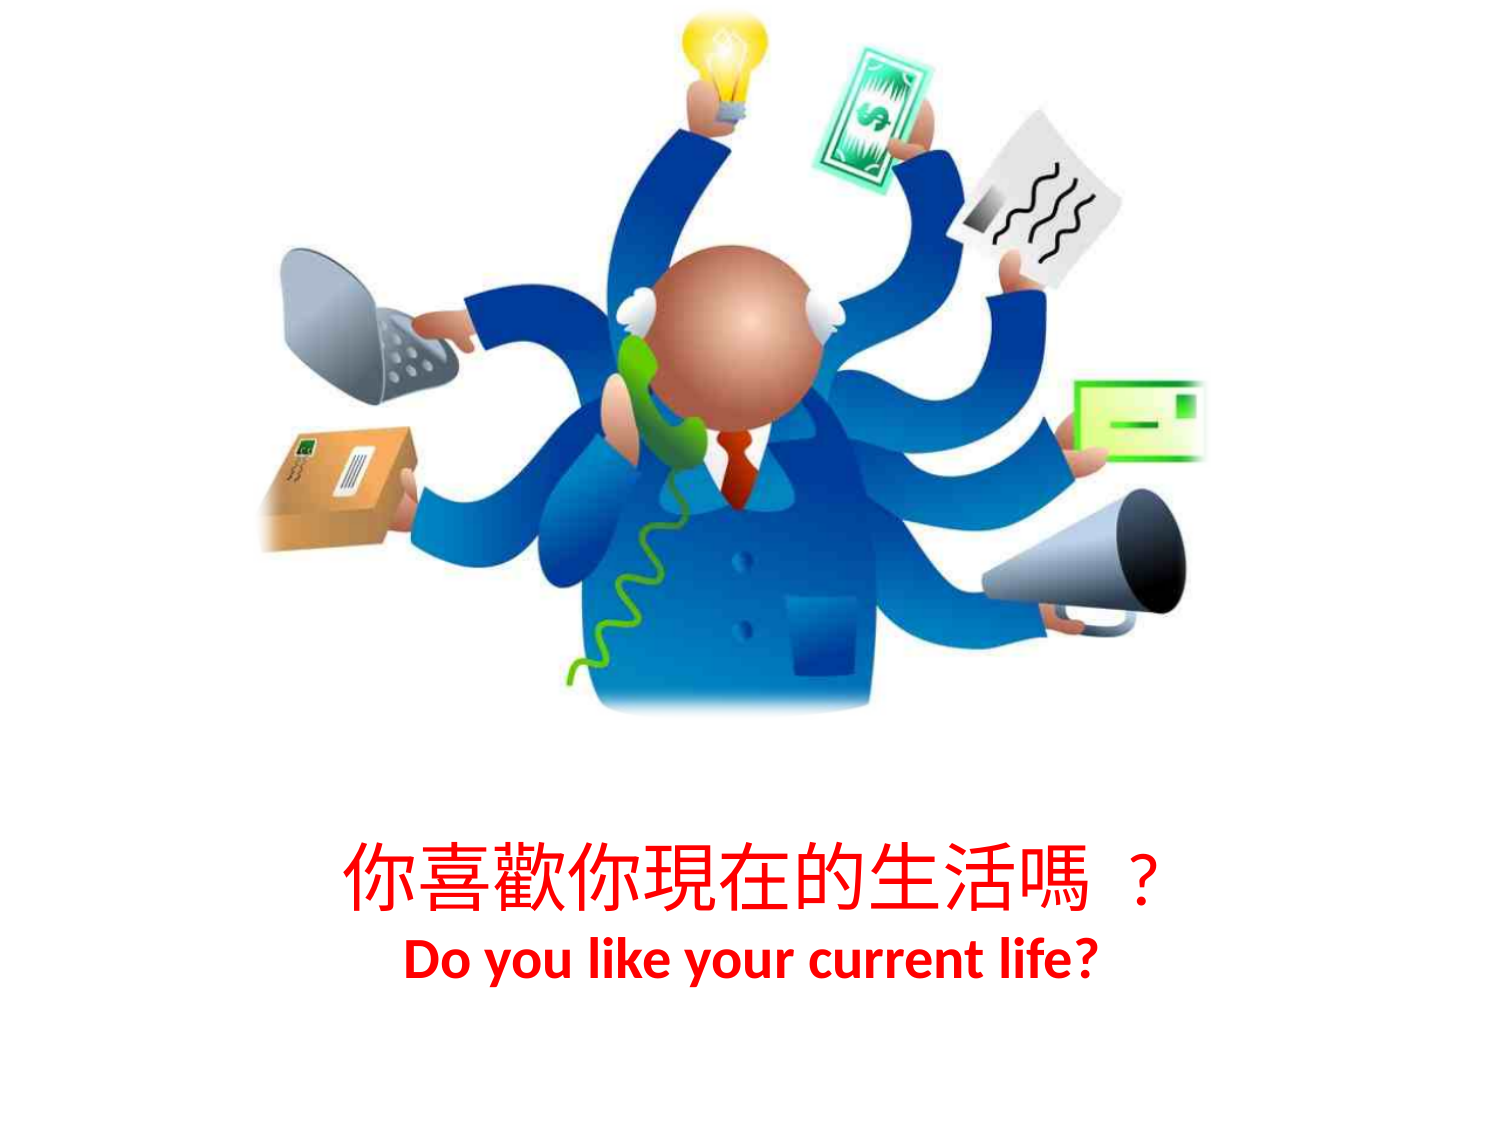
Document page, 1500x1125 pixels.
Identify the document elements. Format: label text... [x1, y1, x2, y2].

picture [253, 5, 1211, 720]
title 你喜歡你現在的生活嗎 ? Do you like your current life? [76, 774, 1427, 1046]
